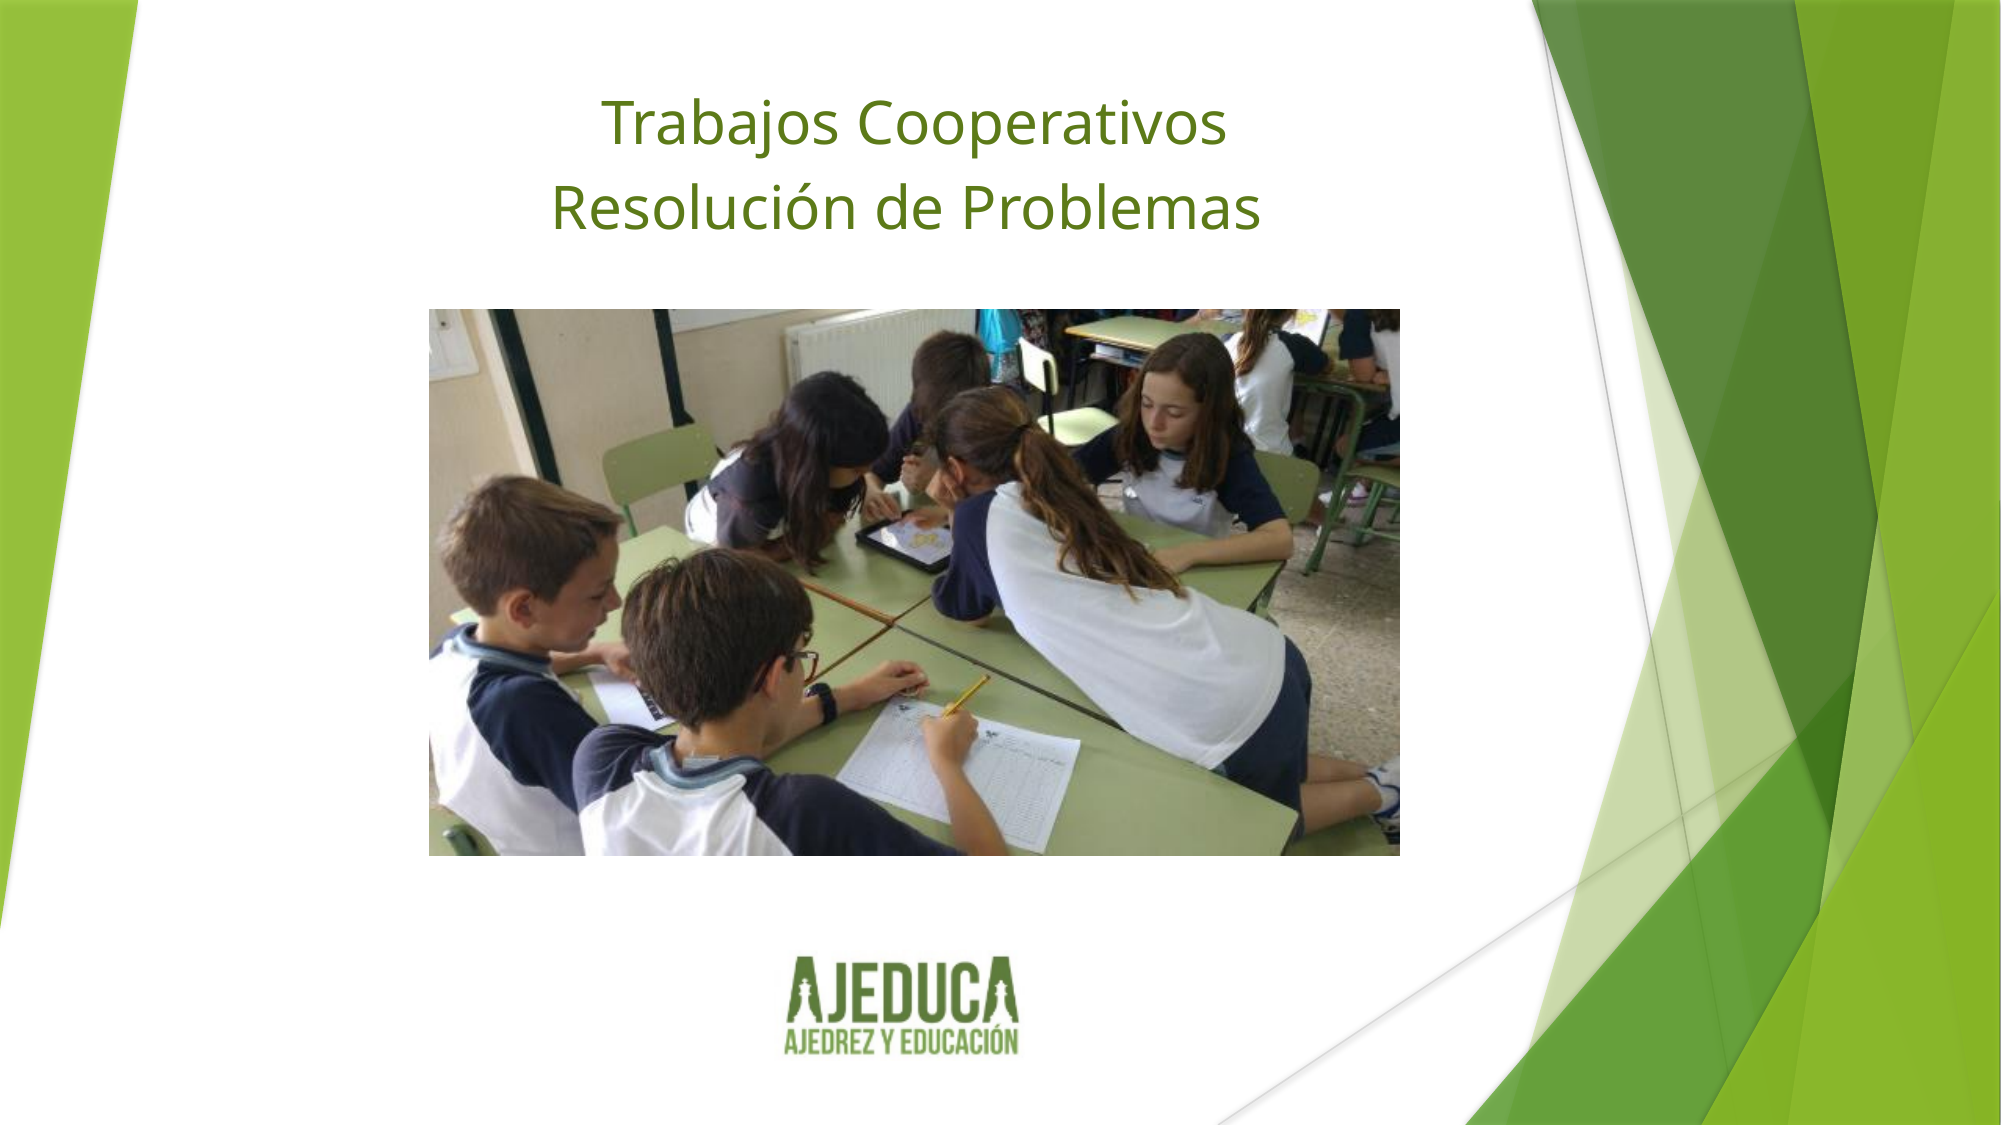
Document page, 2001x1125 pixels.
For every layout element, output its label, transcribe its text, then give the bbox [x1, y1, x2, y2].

picture [429, 309, 1401, 856]
text_box Trabajos Cooperativos Resolución de Problemas [347, 77, 1482, 255]
picture [774, 949, 1025, 1061]
